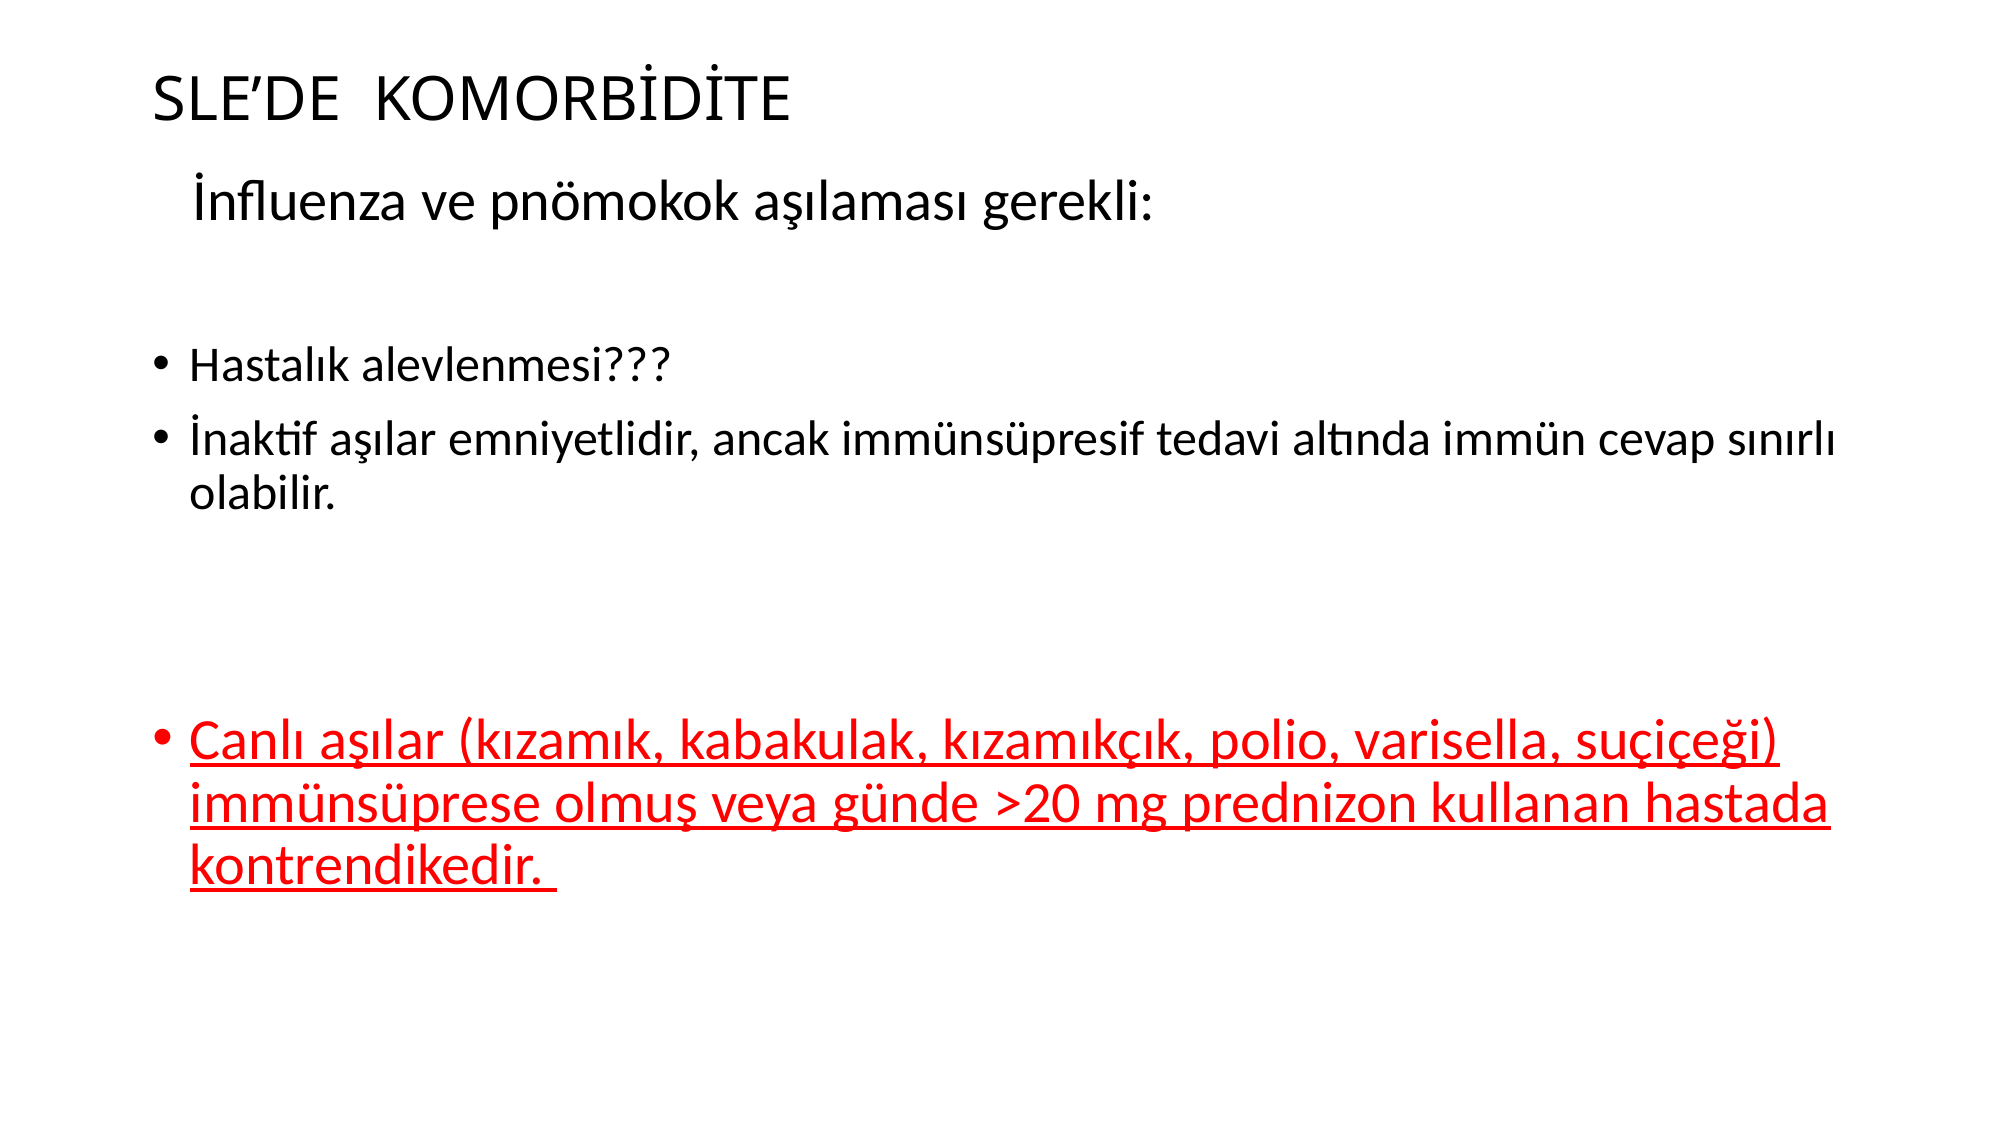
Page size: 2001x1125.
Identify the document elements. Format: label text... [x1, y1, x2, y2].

title SLE’DE KOMORBİDİTE [137, 59, 1863, 142]
list İnfluenza ve pnömokok aşılaması gerekli: Hastalık alevlenmesi??? İnaktif aşılar emniyetlidir, ancak immünsüpresif tedavi altında immün cevap sınırlı olabilir. Canlı aşılar (kızamık, kabakulak, kızamıkçık, polio, varisella, suçiçeği) immünsüprese olmuş veya günde >20 mg prednizon kullanan hastada kontrendikedir. [137, 163, 1863, 1014]
